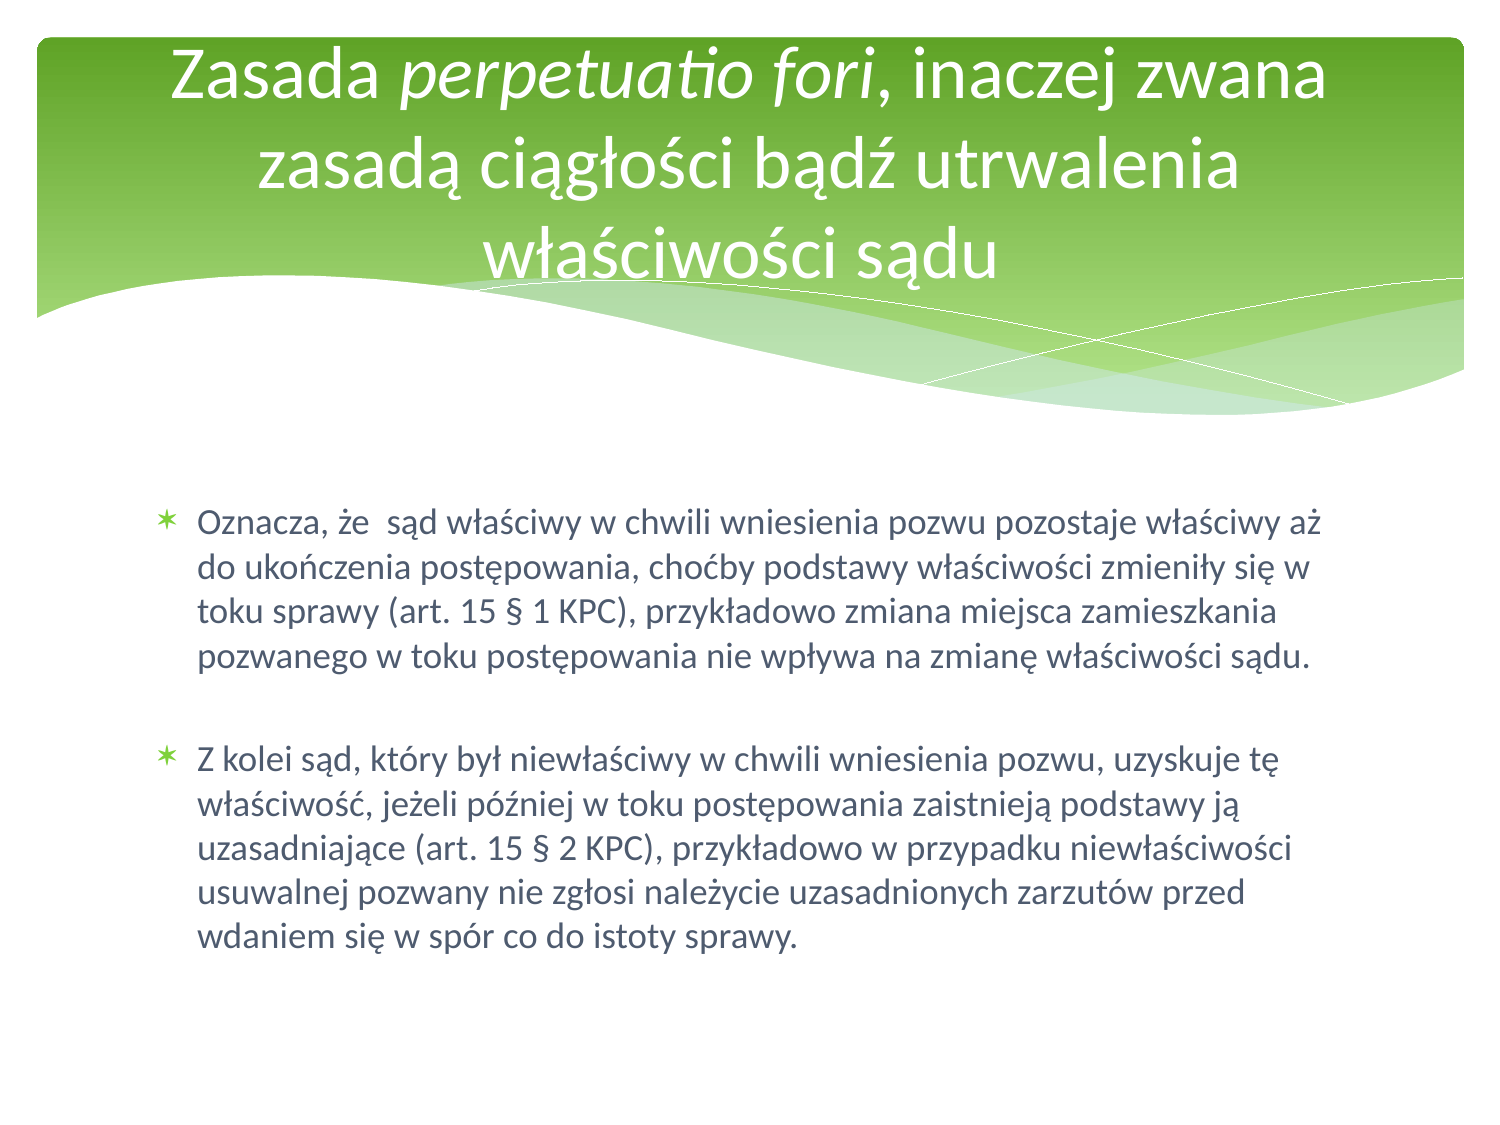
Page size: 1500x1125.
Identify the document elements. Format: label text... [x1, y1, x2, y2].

list Oznacza, że sąd właściwy w chwili wniesienia pozwu pozostaje właściwy aż do ukończenia postępowania, choćby podstawy właściwości zmieniły się w toku sprawy (art. 15 § 1 KPC), przykładowo zmiana miejsca zamieszkania pozwanego w toku postępowania nie wpływa na zmianę właściwości sądu. Z kolei sąd, który był niewłaściwy w chwili wniesienia pozwu, uzyskuje tę właściwość, jeżeli później w toku postępowania zaistnieją podstawy ją uzasadniające (art. 15 § 2 KPC), przykładowo w przypadku niewłaściwości usuwalnej pozwany nie zgłosi należycie uzasadnionych zarzutów przed wdaniem się w spór co do istoty sprawy. [143, 438, 1359, 1005]
title Zasada perpetuatio fori, inaczej zwana zasadą ciągłości bądź utrwalenia właściwości sądu [75, 55, 1425, 261]
